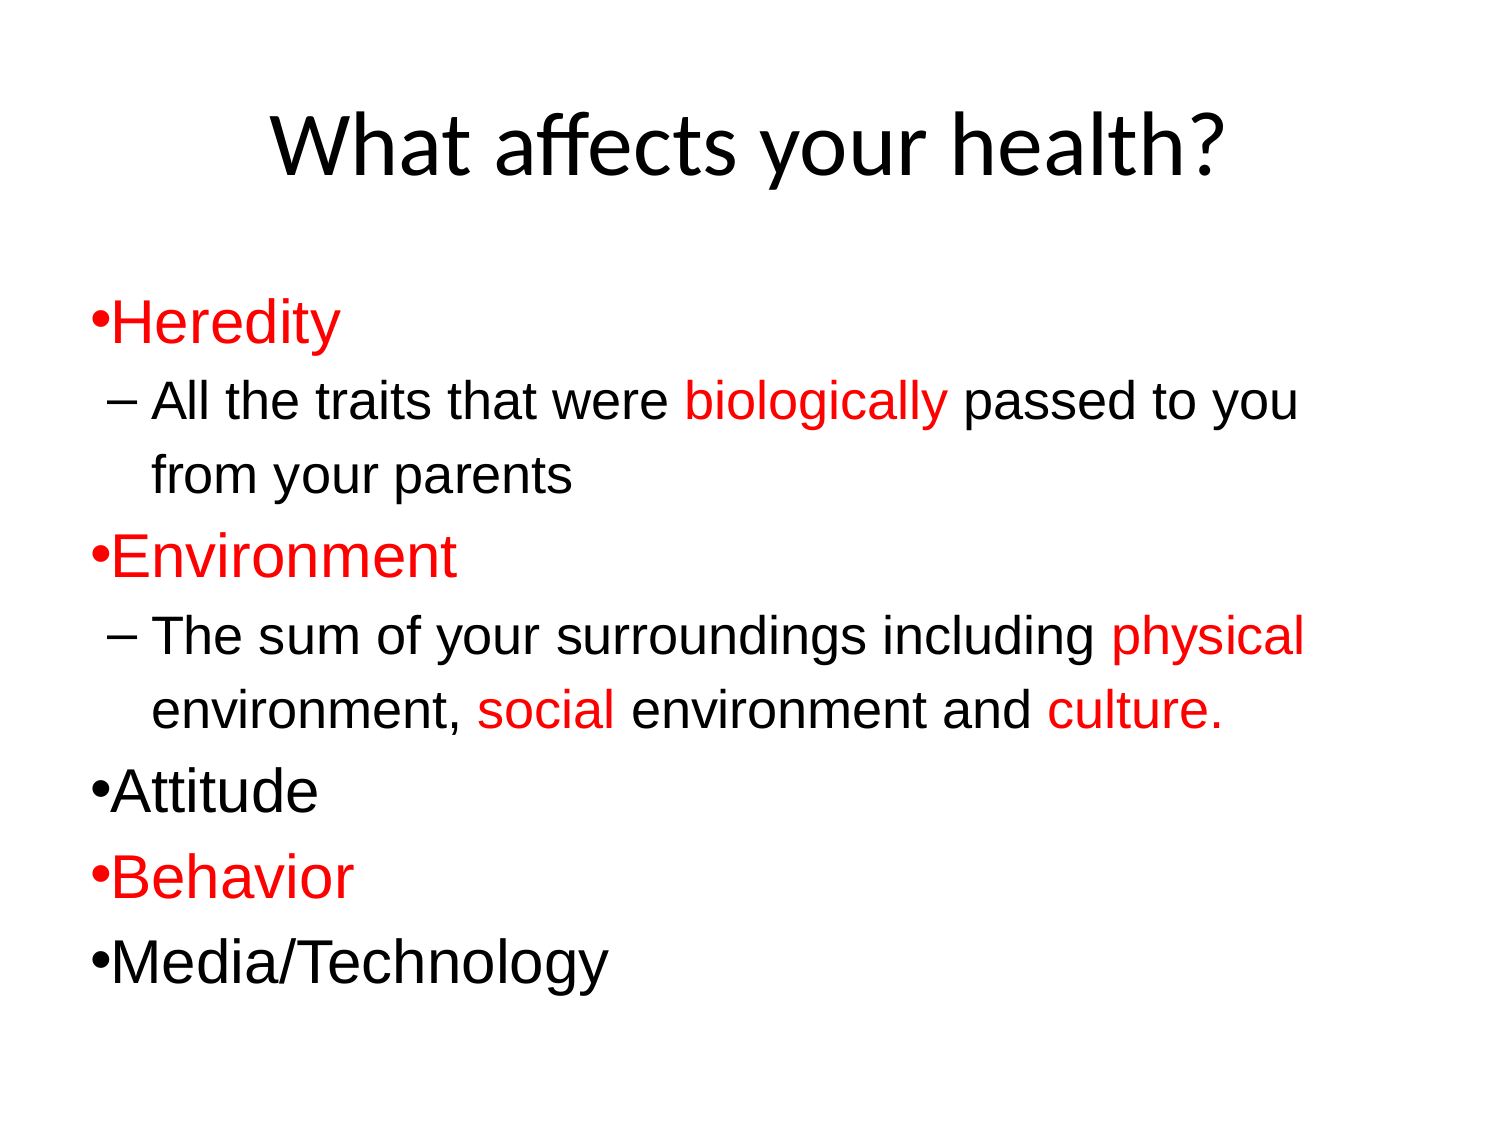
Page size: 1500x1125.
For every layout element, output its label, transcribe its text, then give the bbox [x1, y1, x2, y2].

list Heredity All the traits that were biologically passed to you from your parents Environment The sum of your surroundings including physical environment, social environment and culture. Attitude Behavior Media/Technology [75, 262, 1425, 1005]
title What affects your health? [75, 45, 1425, 233]
